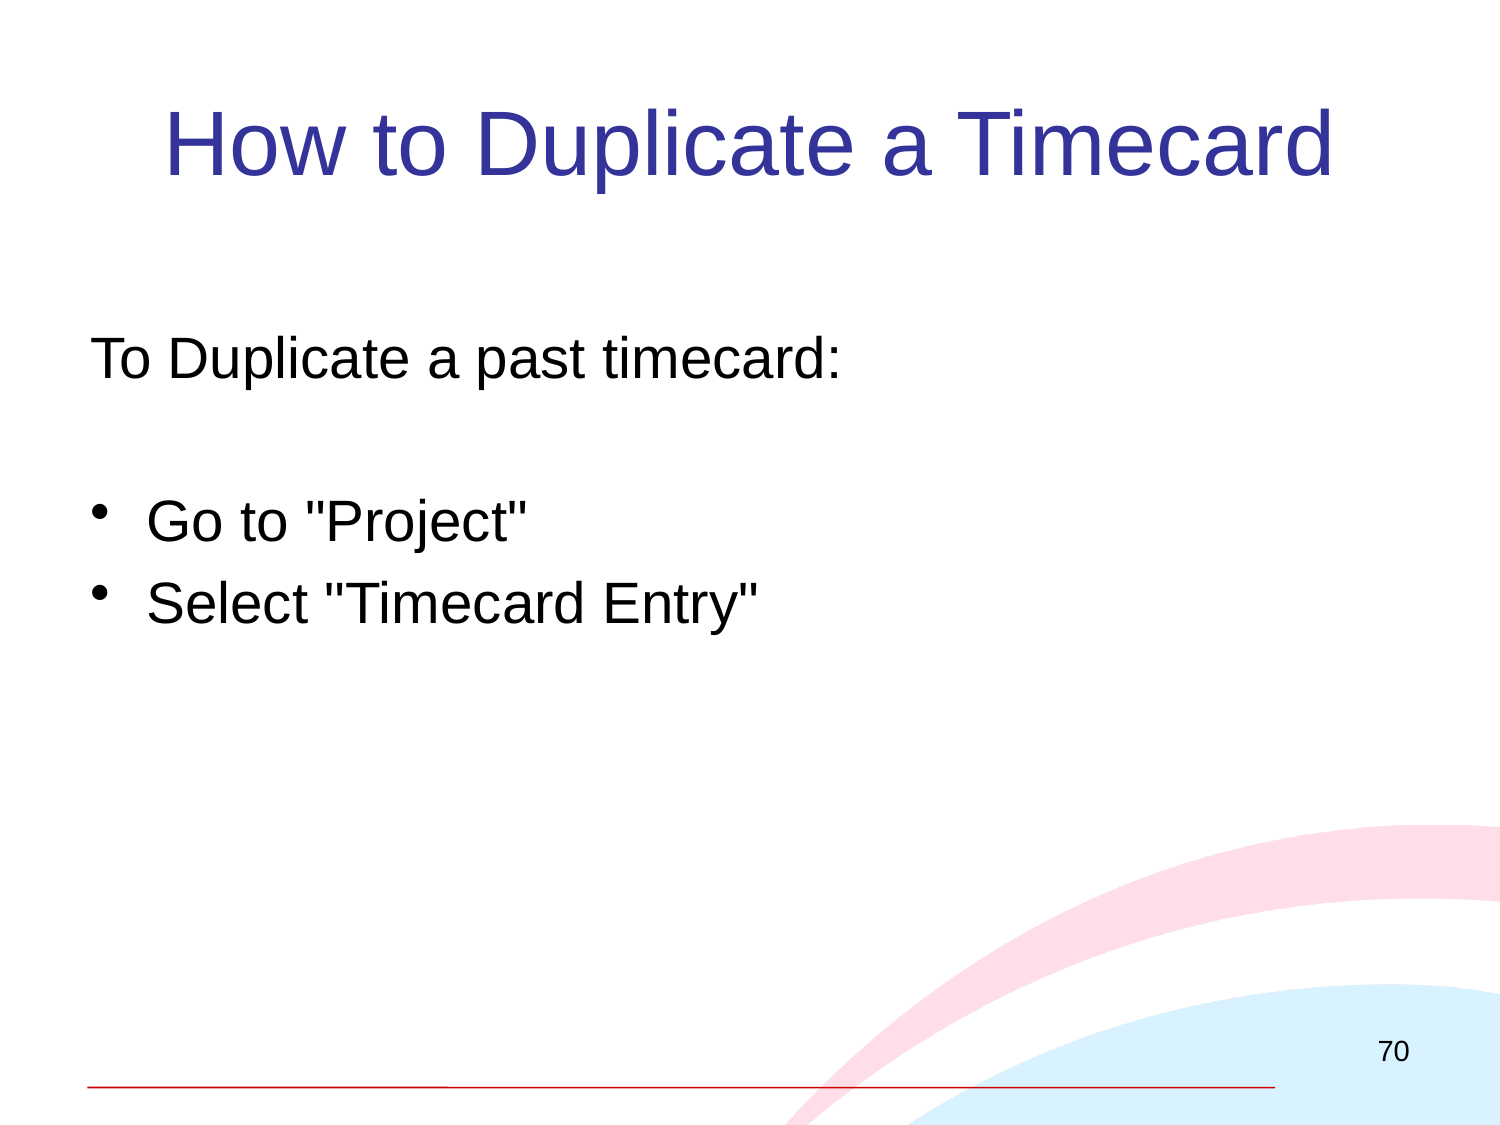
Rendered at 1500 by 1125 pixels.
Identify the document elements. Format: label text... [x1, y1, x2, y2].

list To Duplicate a past timecard: Go to "Project" Select "Timecard Entry" [74, 312, 1426, 1006]
title How to Duplicate a Timecard [74, 44, 1426, 233]
slide_number 70 [1074, 1024, 1426, 1103]
